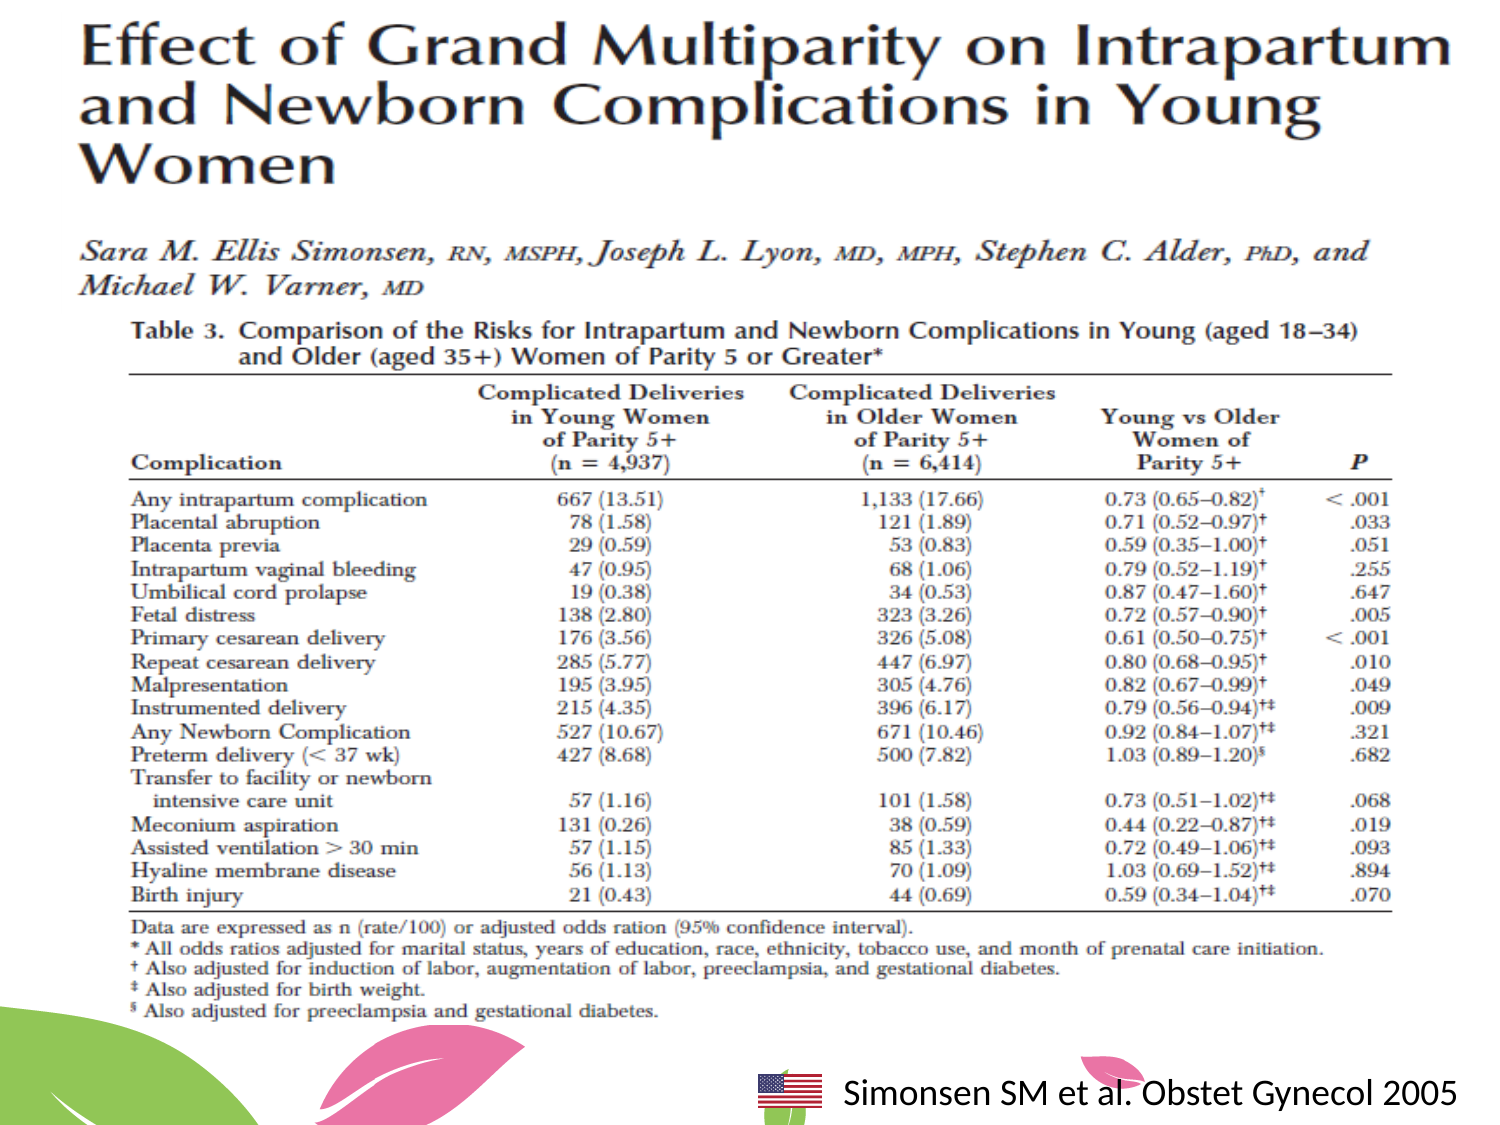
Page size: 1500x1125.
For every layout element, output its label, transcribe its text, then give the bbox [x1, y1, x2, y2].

text_box Simonsen SM et al. Obstet Gynecol 2005 [828, 1060, 1475, 1121]
picture [0, 12, 1500, 1125]
